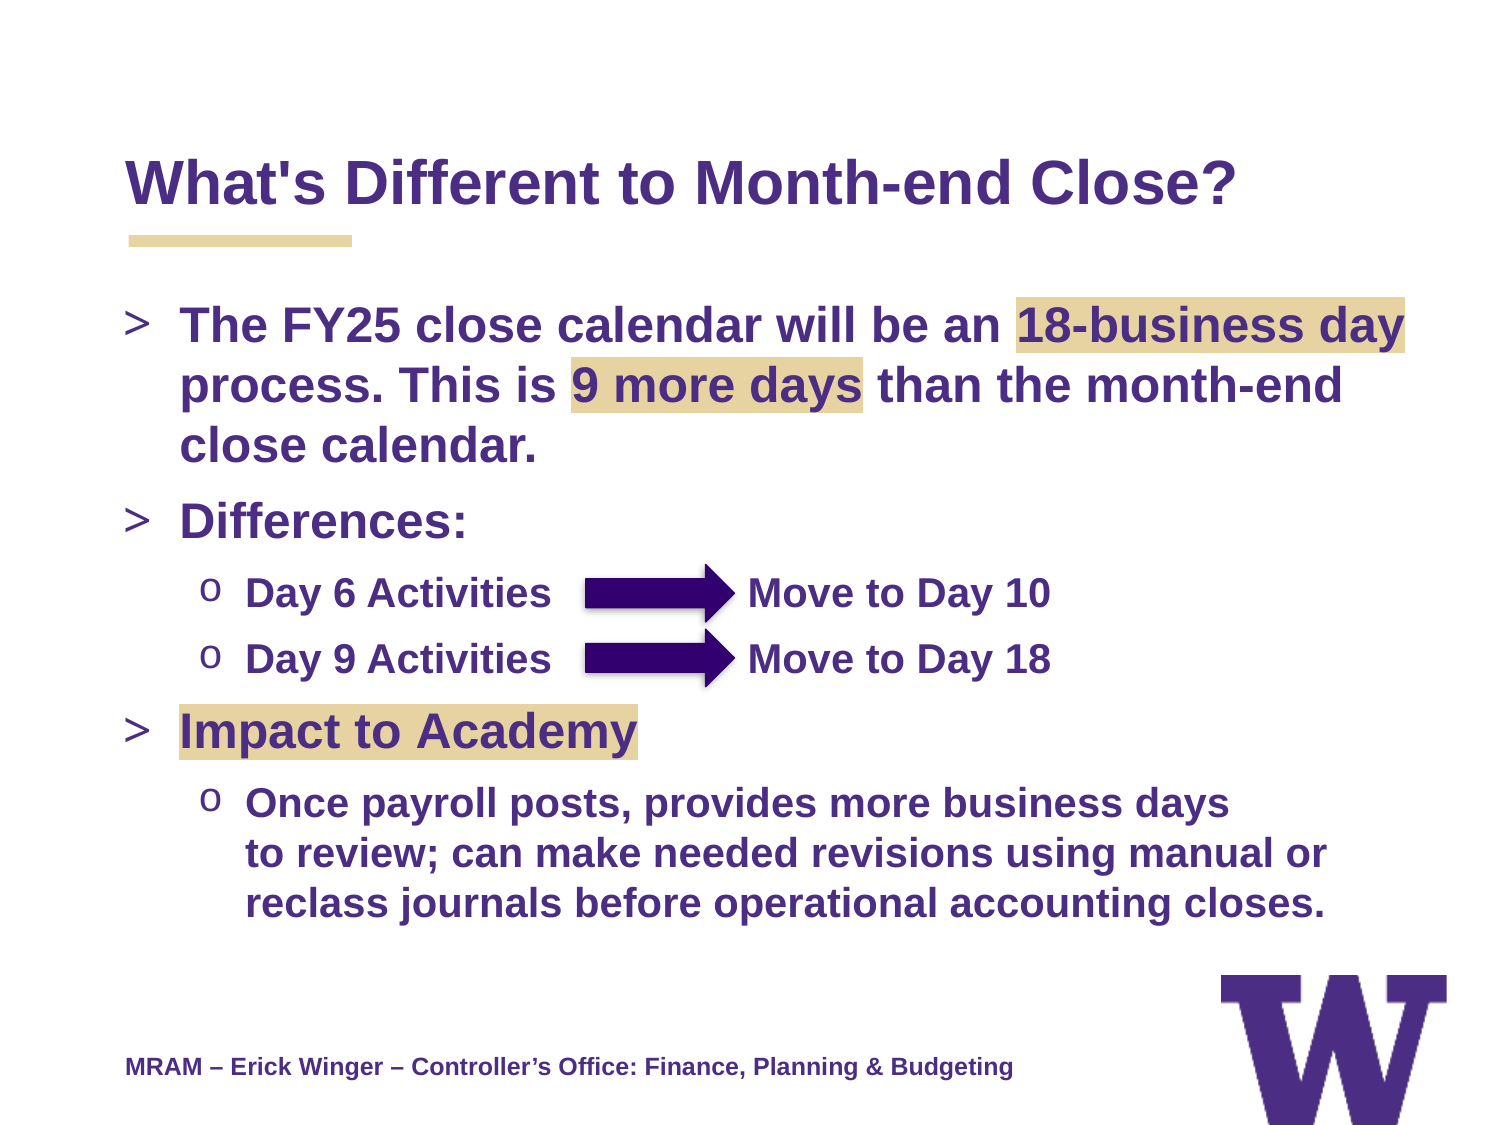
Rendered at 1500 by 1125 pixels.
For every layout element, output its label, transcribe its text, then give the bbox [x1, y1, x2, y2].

text_box MRAM – Erick Winger – Controller’s Office: Finance, Planning & Budgeting [110, 1033, 1297, 1088]
text_box [585, 564, 735, 622]
picture [128, 235, 352, 247]
list The FY25 close calendar will be an 18-business day process. This is 9 more days than the month-end close calendar. Differences: Day 6 Activities Move to Day 10 Day 9 Activities Move to Day 18 Impact to Academy Once payroll posts, provides more business days to review; can make needed revisions using manual or reclass journals before operational accounting closes. [108, 284, 1453, 944]
title What's Different to Month-end Close? [110, 61, 1453, 225]
picture [1221, 975, 1447, 1125]
text_box [585, 629, 735, 687]
